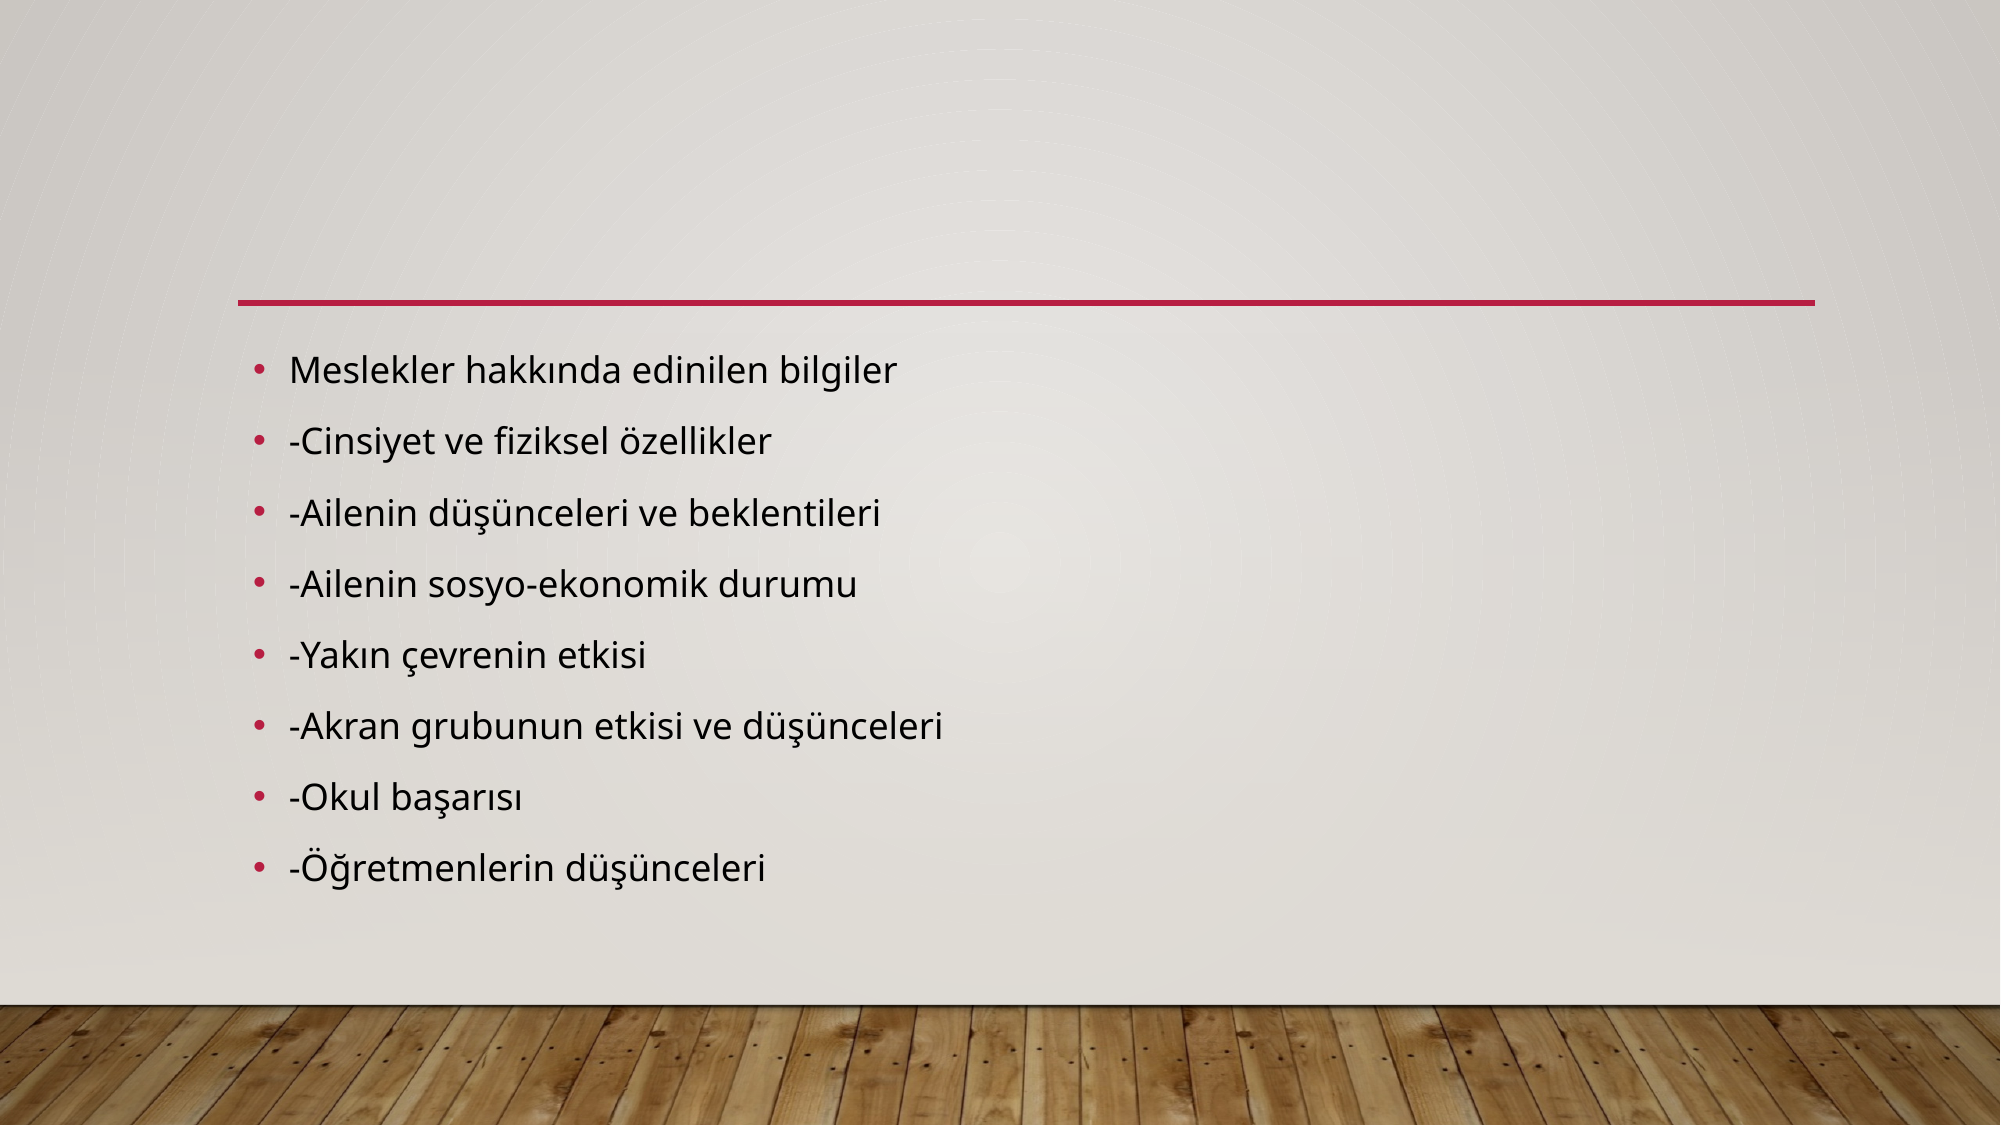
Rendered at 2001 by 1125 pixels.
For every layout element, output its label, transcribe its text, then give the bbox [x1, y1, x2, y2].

list Meslekler hakkında edinilen bilgiler -Cinsiyet ve fiziksel özellikler -Ailenin düşünceleri ve beklentileri -Ailenin sosyo-ekonomik durumu -Yakın çevrenin etkisi -Akran grubunun etkisi ve düşünceleri -Okul başarısı -Öğretmenlerin düşünceleri [238, 330, 1814, 897]
picture [0, 1005, 2000, 1125]
